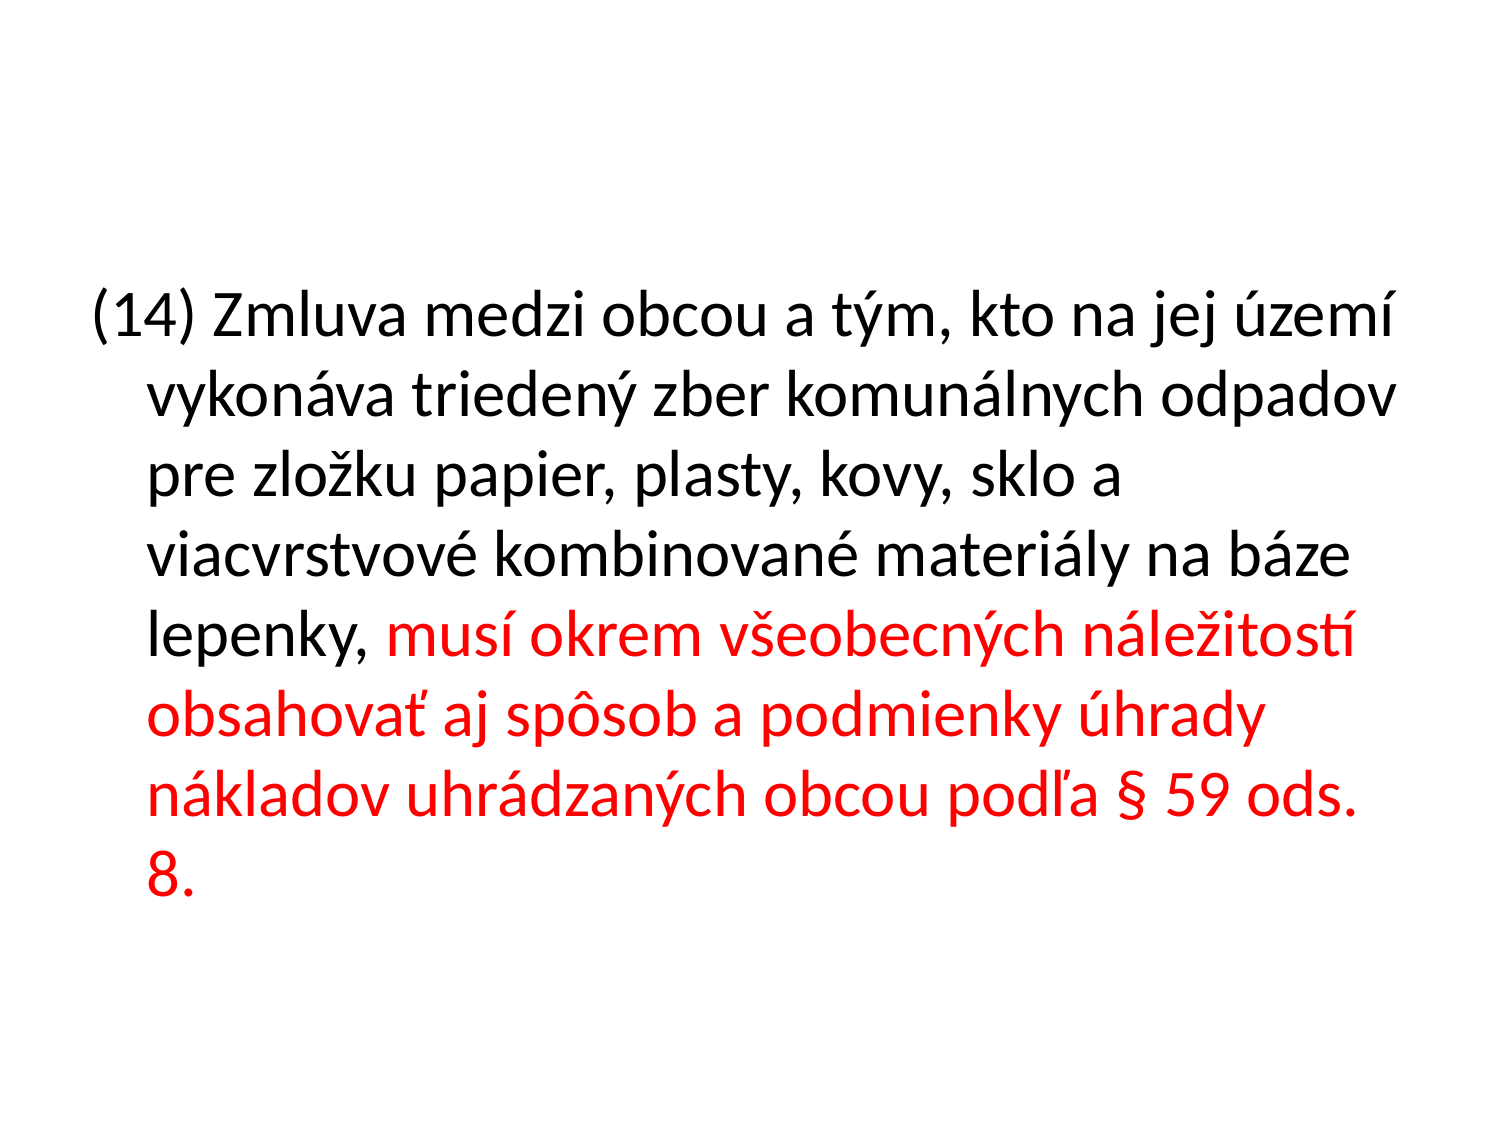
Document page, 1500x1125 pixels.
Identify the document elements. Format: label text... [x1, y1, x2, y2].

list (14) Zmluva medzi obcou a tým, kto na jej území vykonáva triedený zber komunálnych odpadov pre zložku papier, plasty, kovy, sklo a viacvrstvové kombinované materiály na báze lepenky, musí okrem všeobecných náležitostí obsahovať aj spôsob a podmienky úhrady nákladov uhrádzaných obcou podľa § 59 ods. 8. [75, 262, 1425, 1005]
